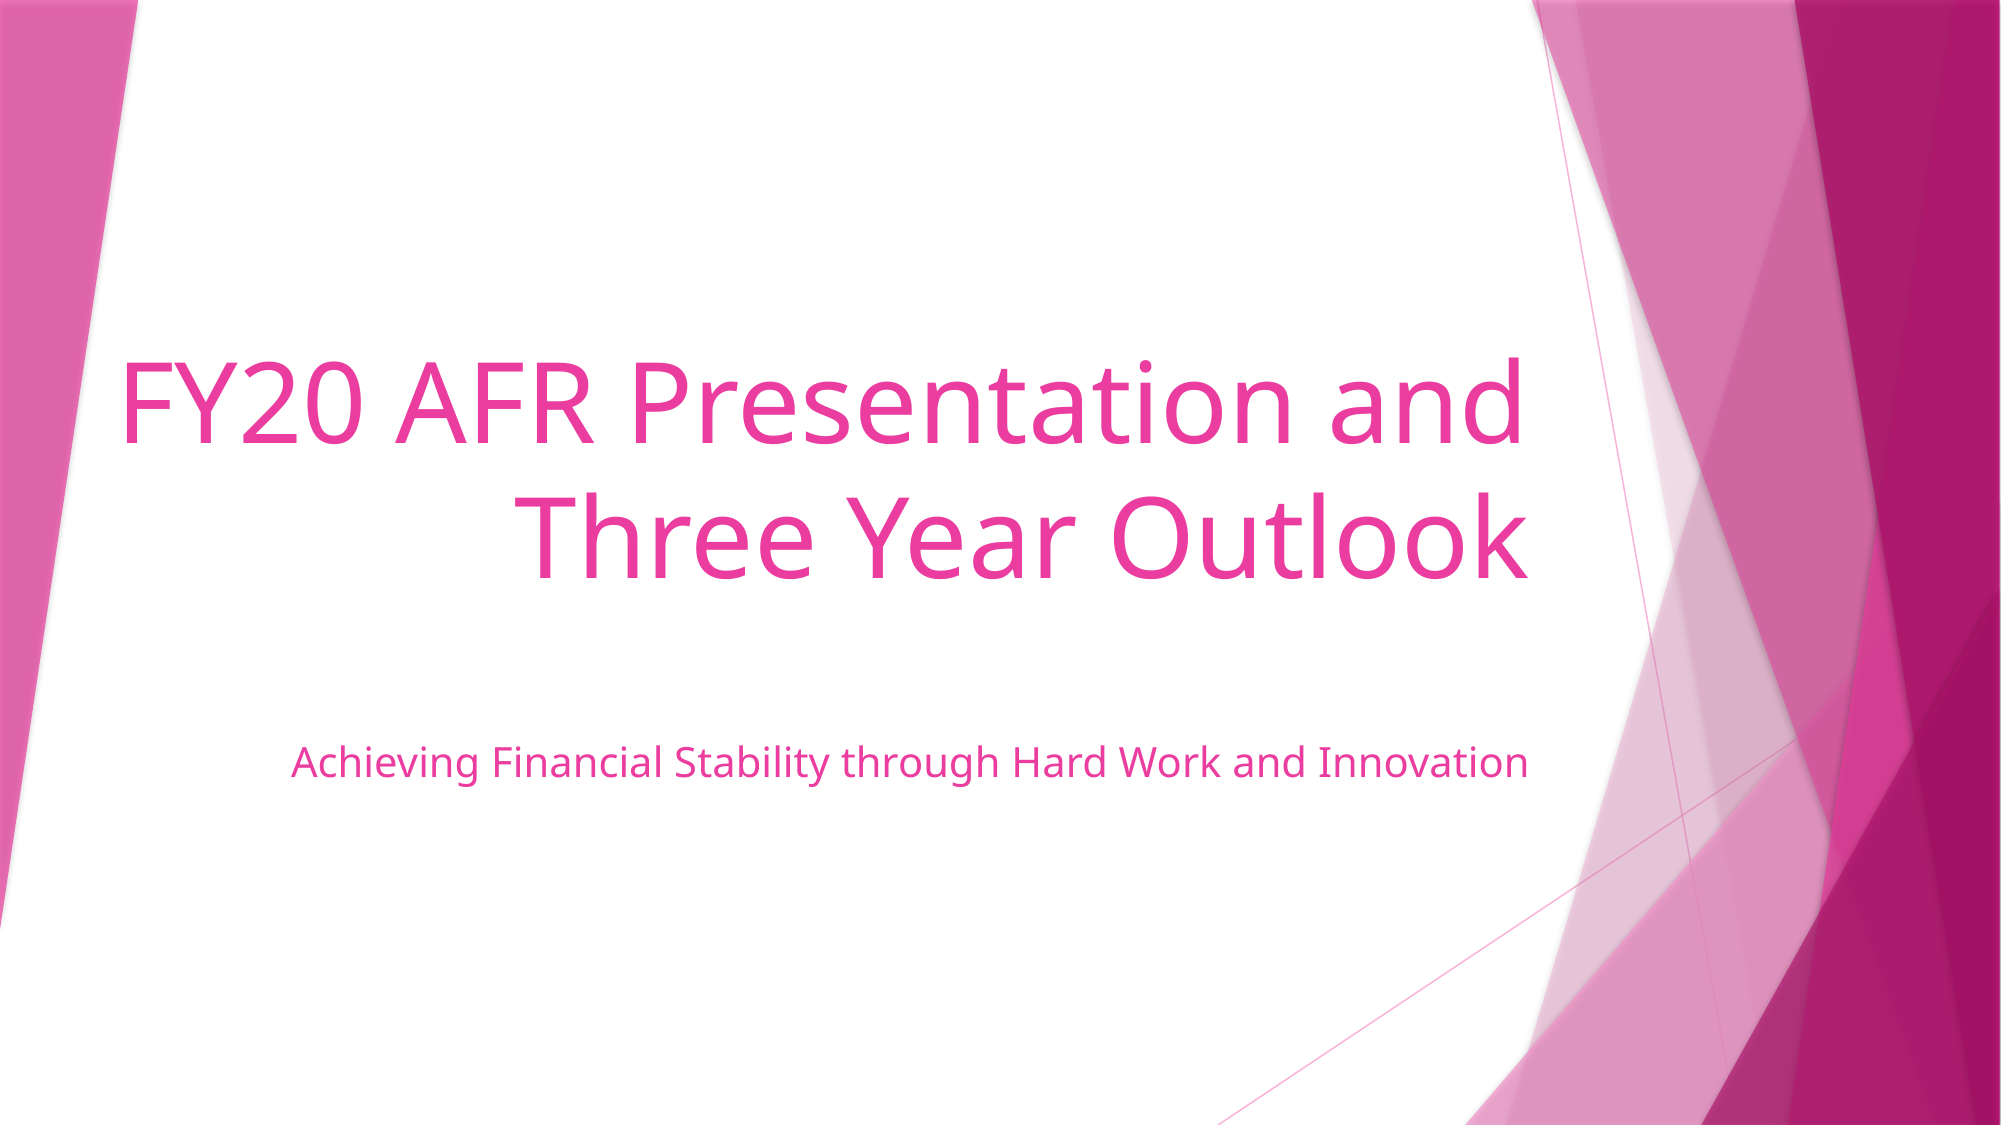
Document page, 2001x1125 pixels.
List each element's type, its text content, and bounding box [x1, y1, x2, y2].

title FY20 AFR Presentation and Three Year Outlook Achieving Financial Stability through Hard Work and Innovation [64, 329, 1545, 834]
